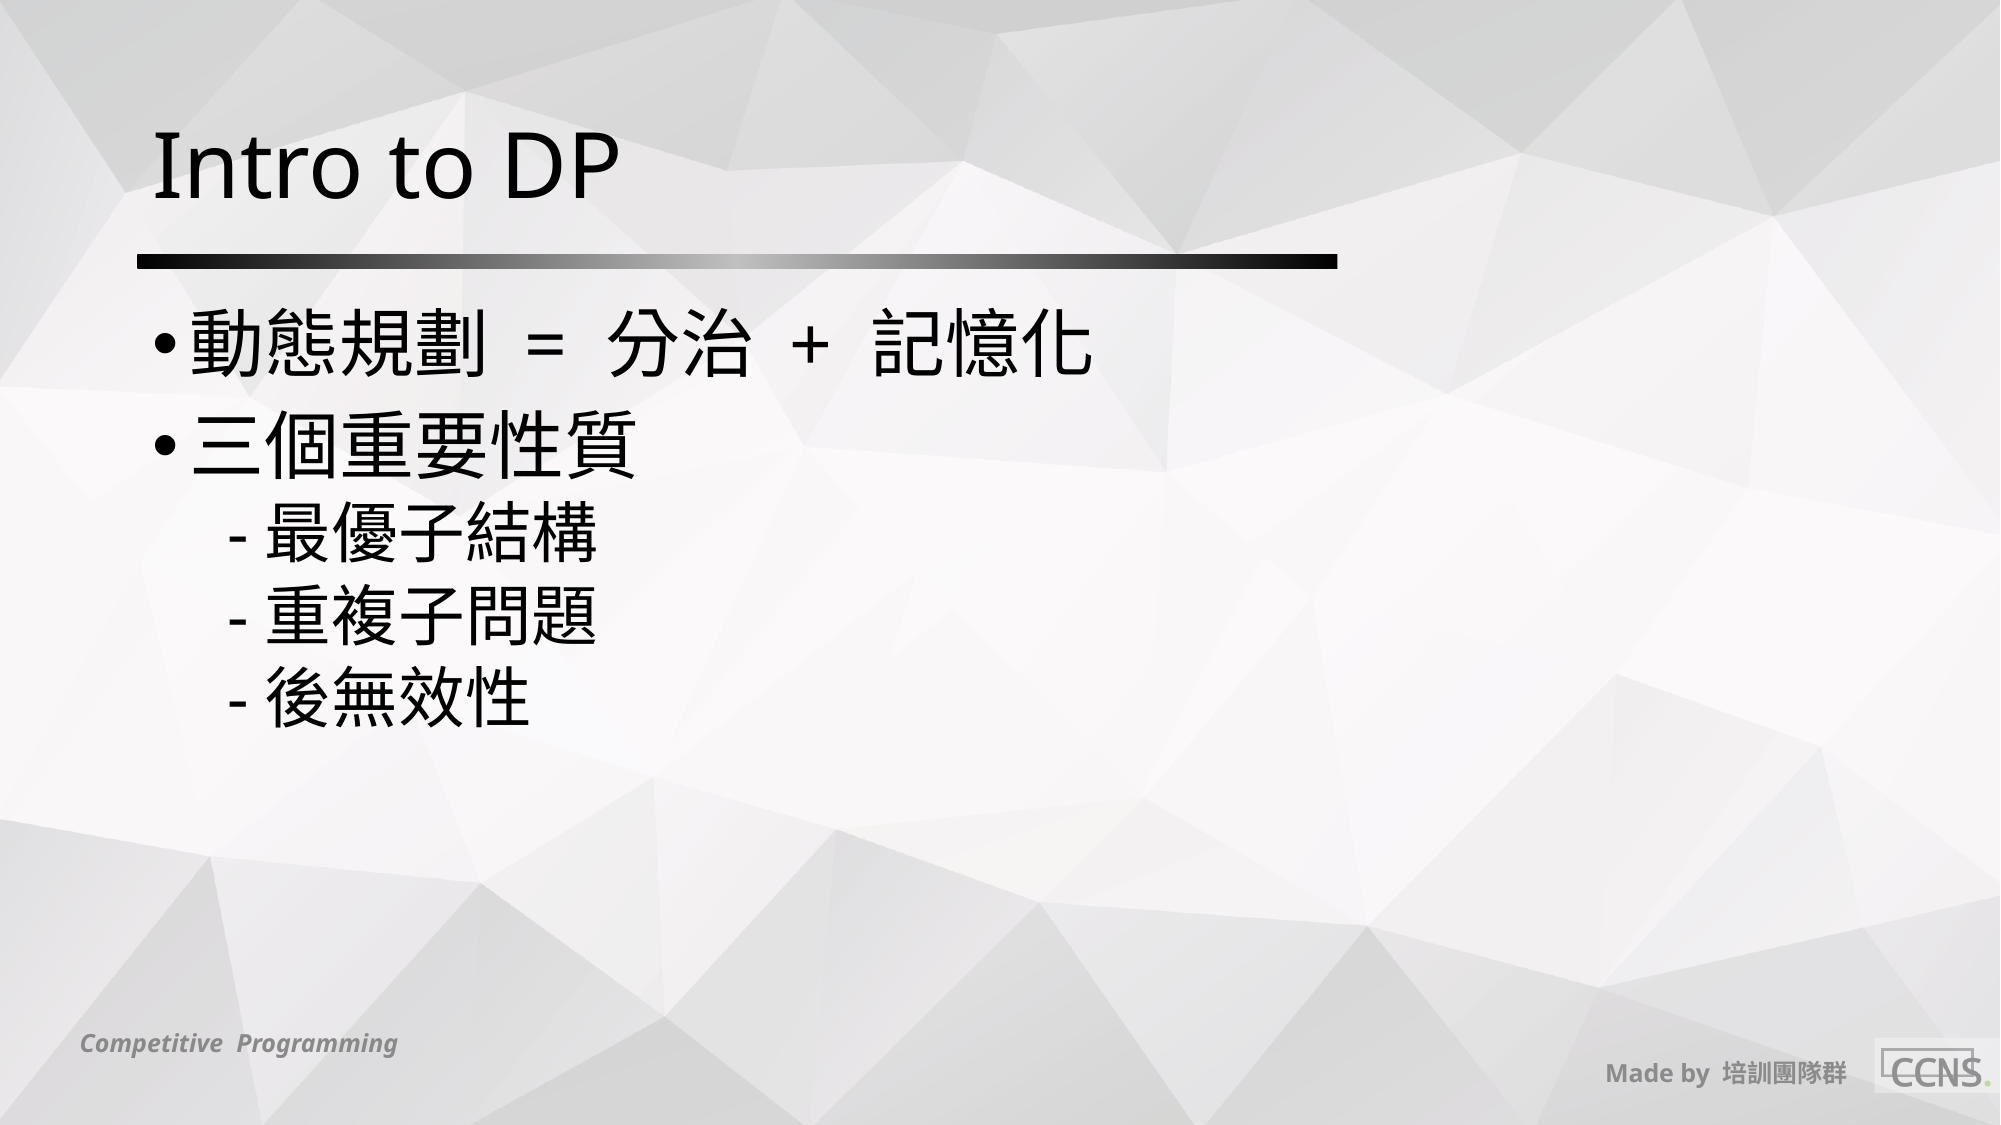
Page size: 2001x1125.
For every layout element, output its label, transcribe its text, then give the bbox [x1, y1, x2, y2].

list 動態規劃 = 分治 + 記憶化 三個重要性質 最優子結構 重複子問題 後無效性 [137, 299, 1863, 1014]
picture [0, 0, 2000, 1125]
title Intro to DP [137, 59, 1863, 278]
